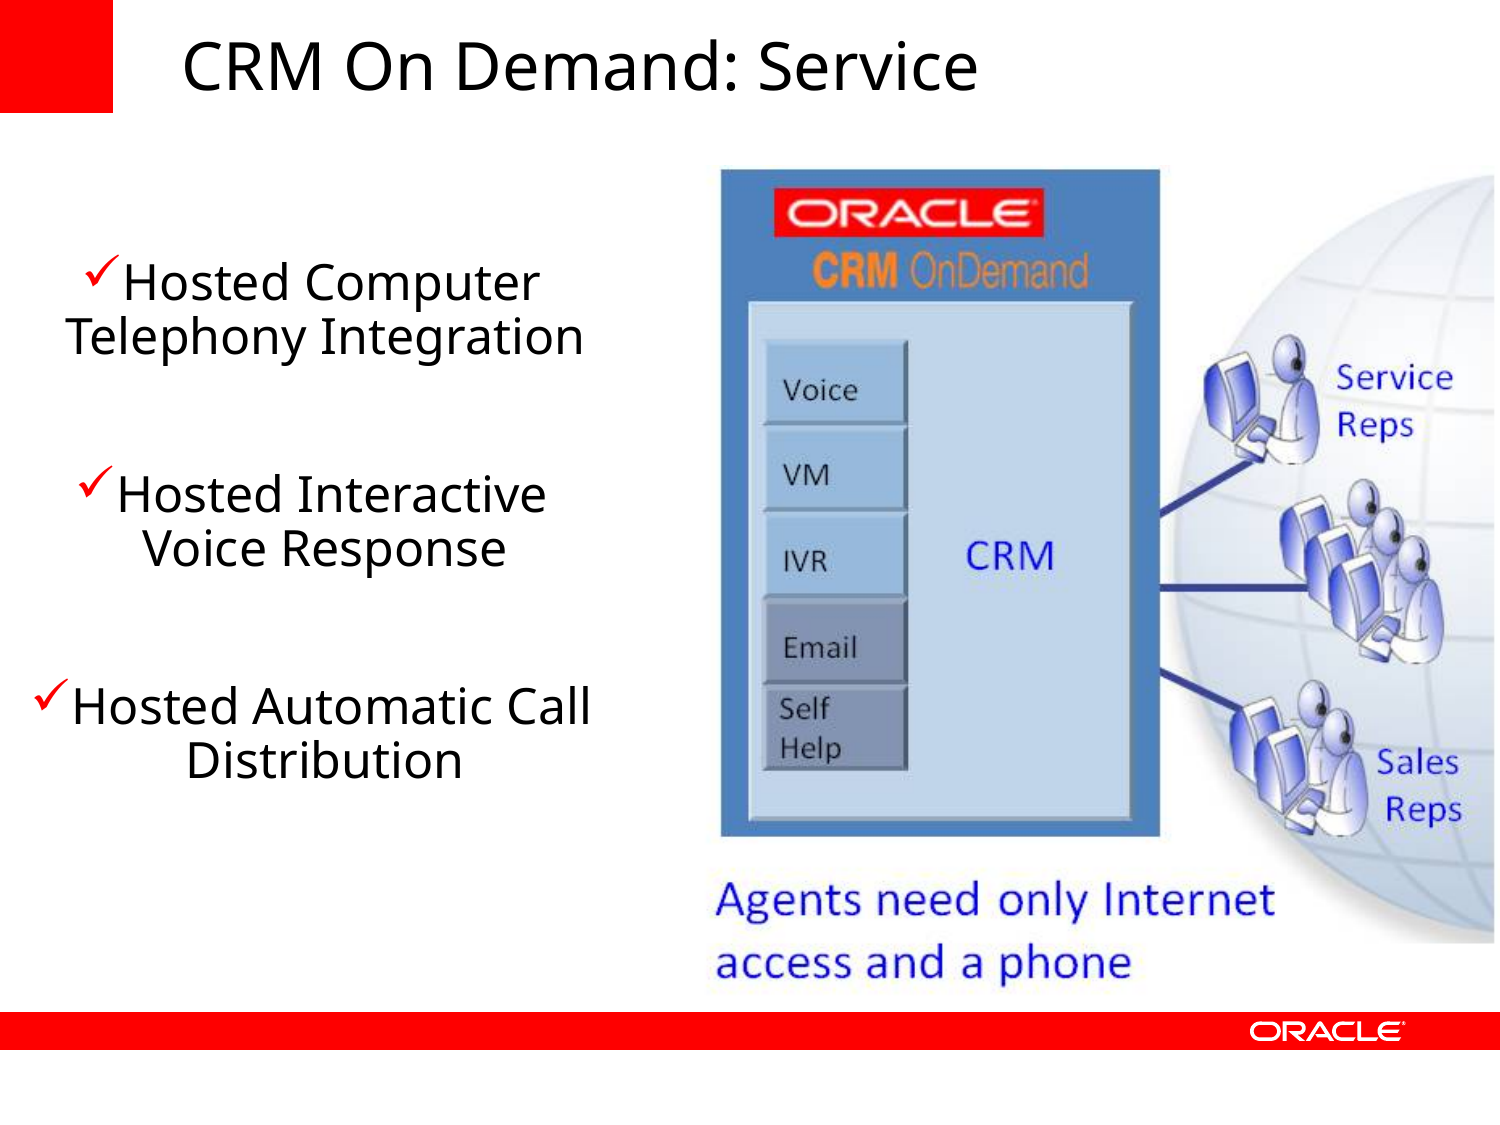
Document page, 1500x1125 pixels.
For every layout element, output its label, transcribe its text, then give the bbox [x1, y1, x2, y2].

text_box Hosted Computer Telephony Integration Hosted Interactive Voice Response Hosted Automatic Call Distribution [10, 249, 613, 876]
picture [0, 1012, 1500, 1050]
text_box CRM On Demand: Service [0, 0, 1163, 138]
picture [680, 165, 1500, 1005]
